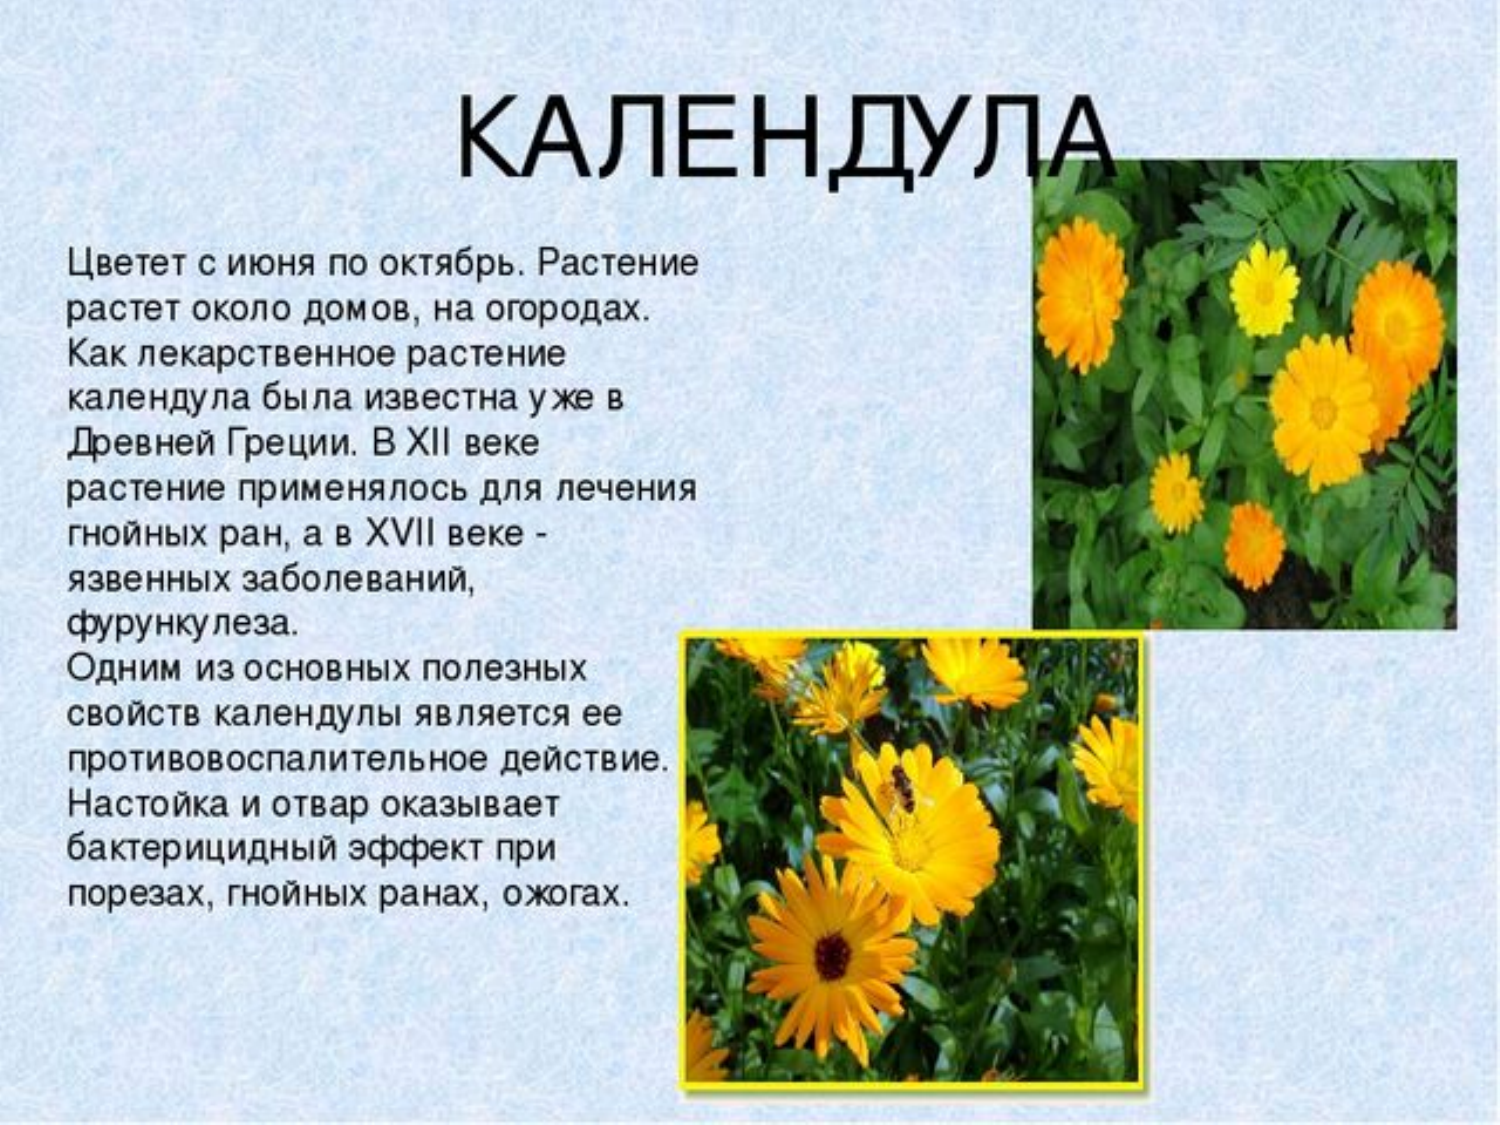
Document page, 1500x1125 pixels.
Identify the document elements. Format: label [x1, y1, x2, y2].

list [0, 0, 1500, 1125]
